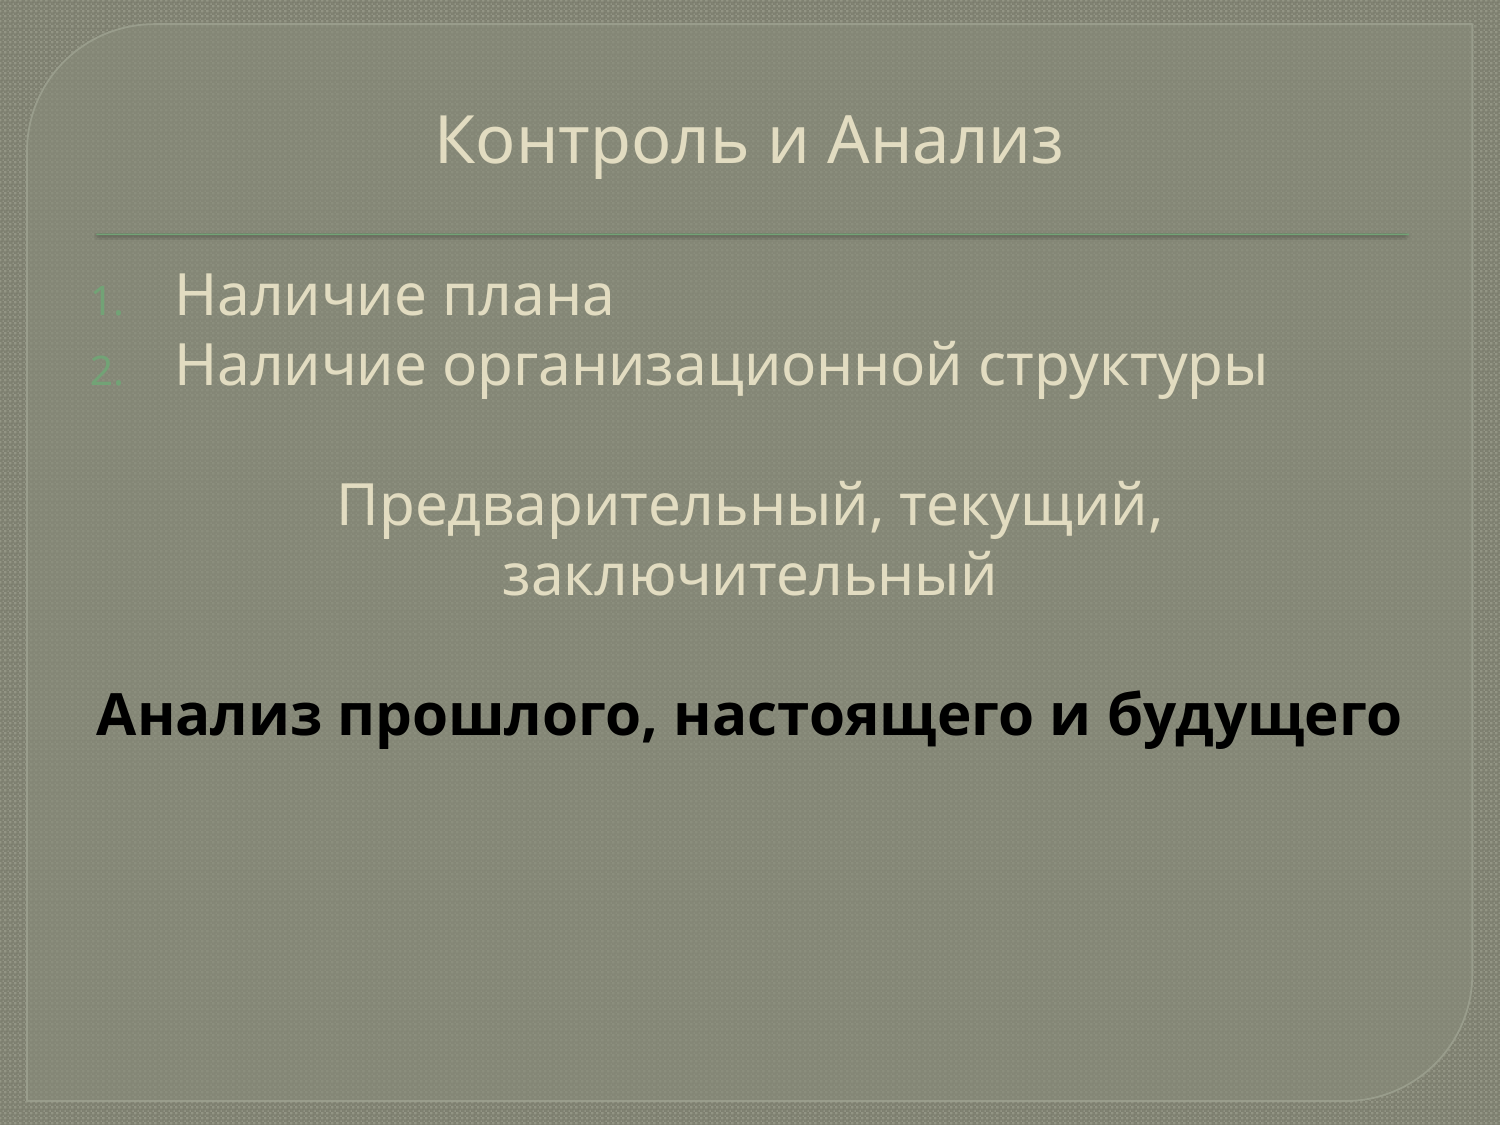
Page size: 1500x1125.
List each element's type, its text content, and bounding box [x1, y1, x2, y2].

list Контроль и Анализ Наличие плана Наличие организационной структуры Предварительный, текущий, заключительный Анализ прошлого, настоящего и будущего [75, 90, 1425, 1013]
